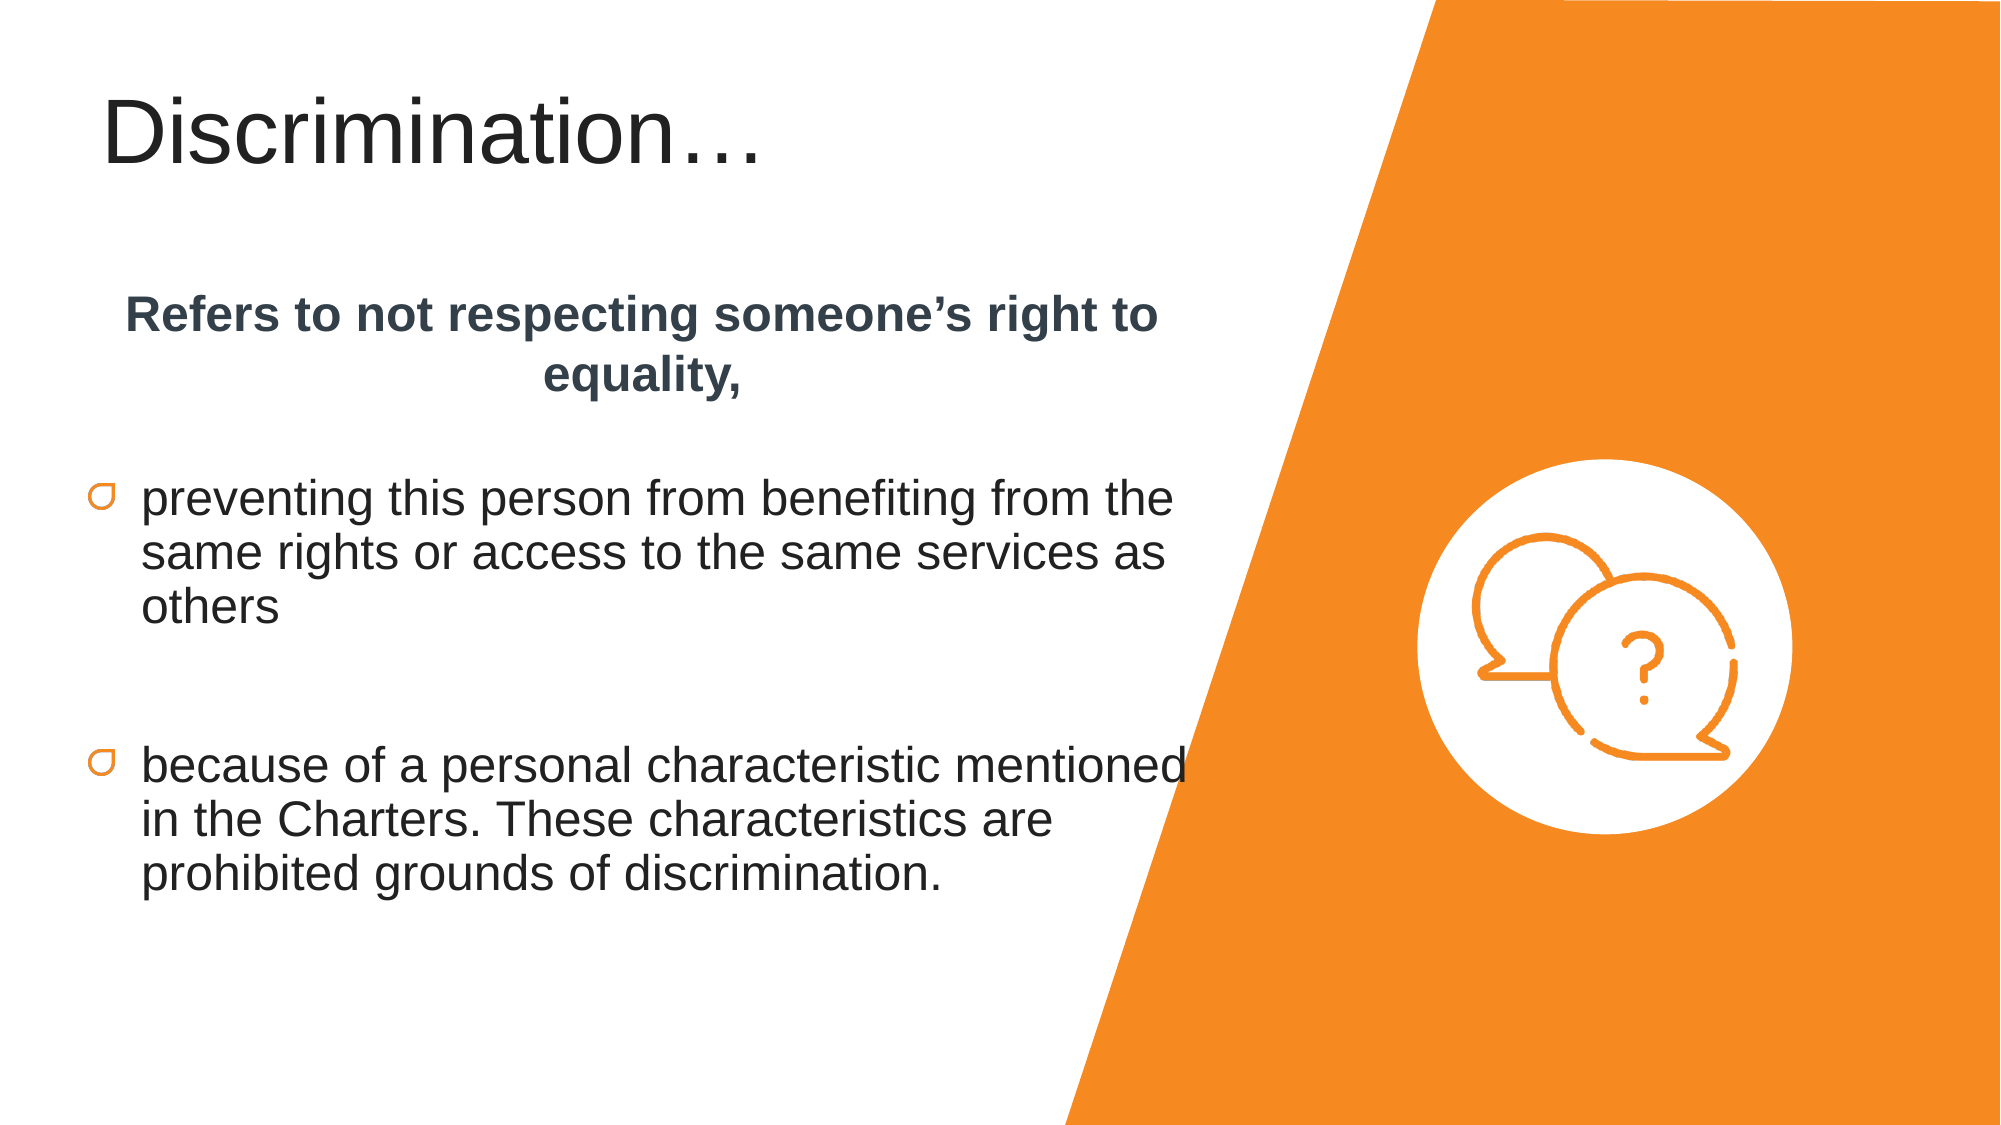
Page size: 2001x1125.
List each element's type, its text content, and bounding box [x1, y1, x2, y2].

picture [1452, 494, 1757, 799]
picture [88, 483, 115, 510]
title Discrimination… [101, 84, 1186, 232]
picture [88, 749, 115, 776]
list Refers to not respecting someone’s right to equality, preventing this person from benefiting from the same rights or access to the same services as others because of a personal characteristic mentioned in the Charters. These characteristics are prohibited grounds of discrimination. [88, 281, 1197, 957]
